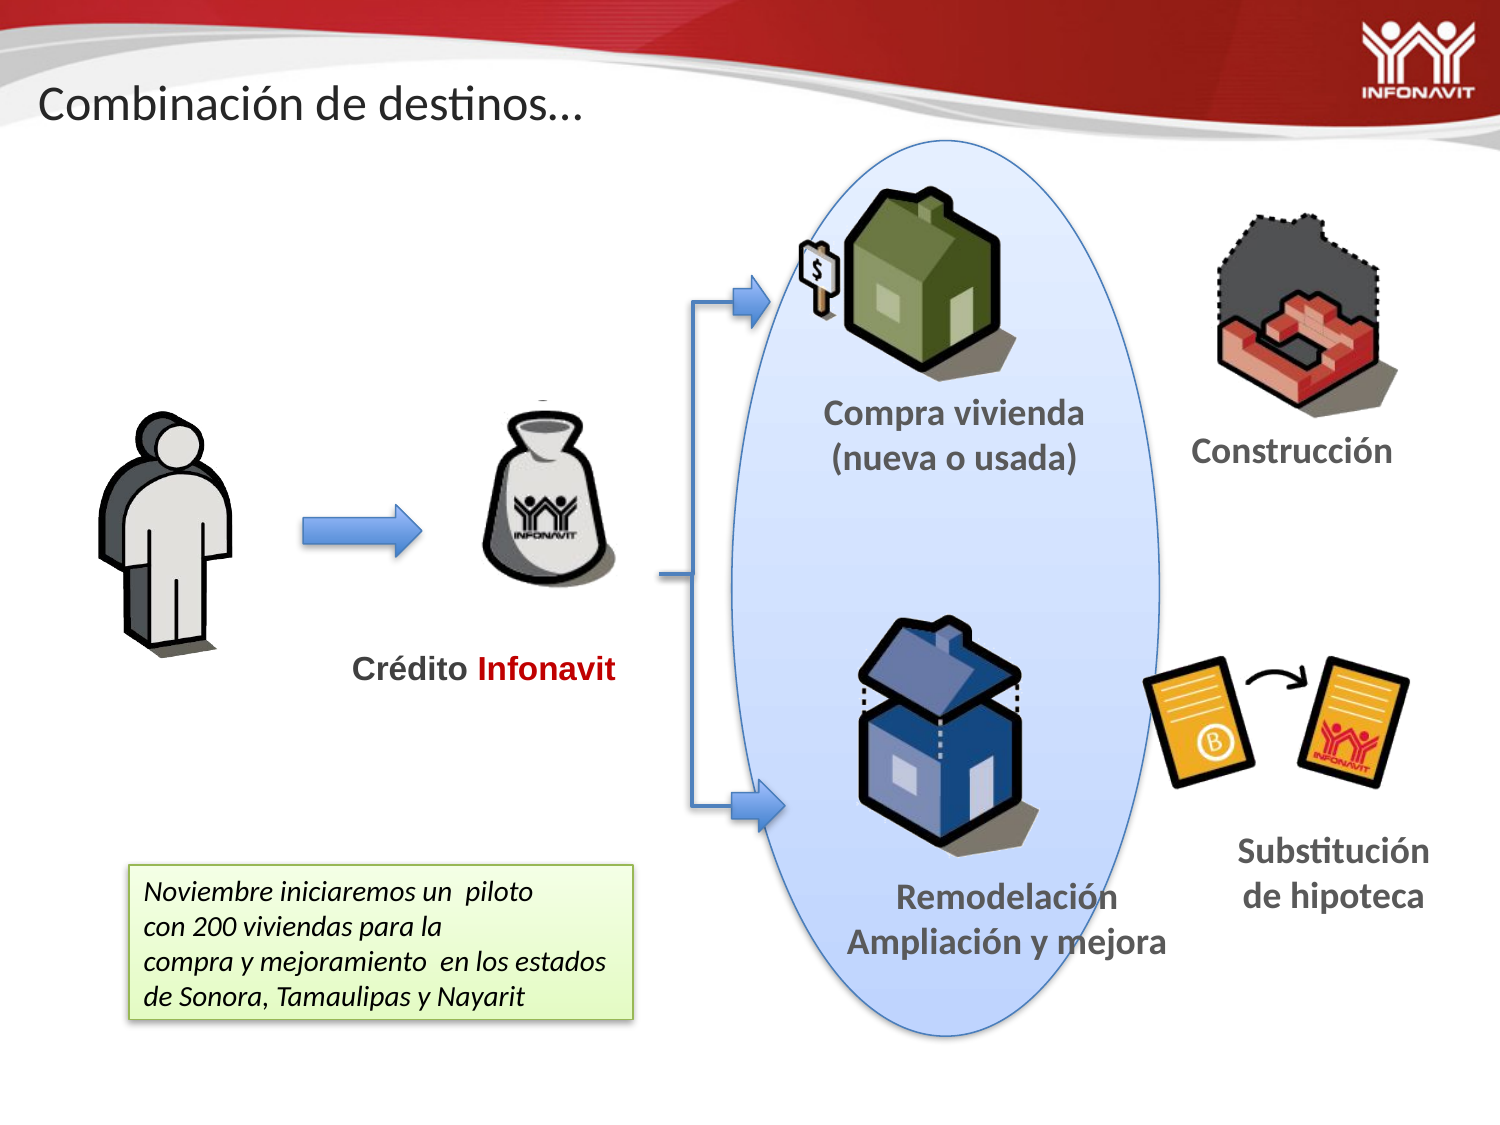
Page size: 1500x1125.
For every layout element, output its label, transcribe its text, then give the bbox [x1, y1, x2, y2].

text_box Compra vivienda (nueva o usada) [808, 380, 1101, 486]
text_box [302, 503, 423, 558]
text_box Construcción [1176, 444, 1409, 479]
text_box [737, 228, 1161, 1037]
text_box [659, 301, 734, 574]
text_box Noviembre iniciaremos un piloto con 200 viviendas para la compra y mejoramiento en los estados de Sonora, Tamaulipas y Nayarit [128, 864, 634, 1020]
text_box Crédito Infonavit [337, 640, 631, 695]
text_box [730, 778, 786, 833]
text_box Substitución de hipoteca [1222, 827, 1445, 923]
text_box [900, 139, 992, 150]
picture [0, 0, 1500, 1125]
text_box [732, 274, 759, 329]
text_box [659, 573, 732, 806]
text_box Remodelación Ampliación y mejora [832, 865, 1183, 970]
text_box Combinación de destinos… [23, 60, 810, 141]
